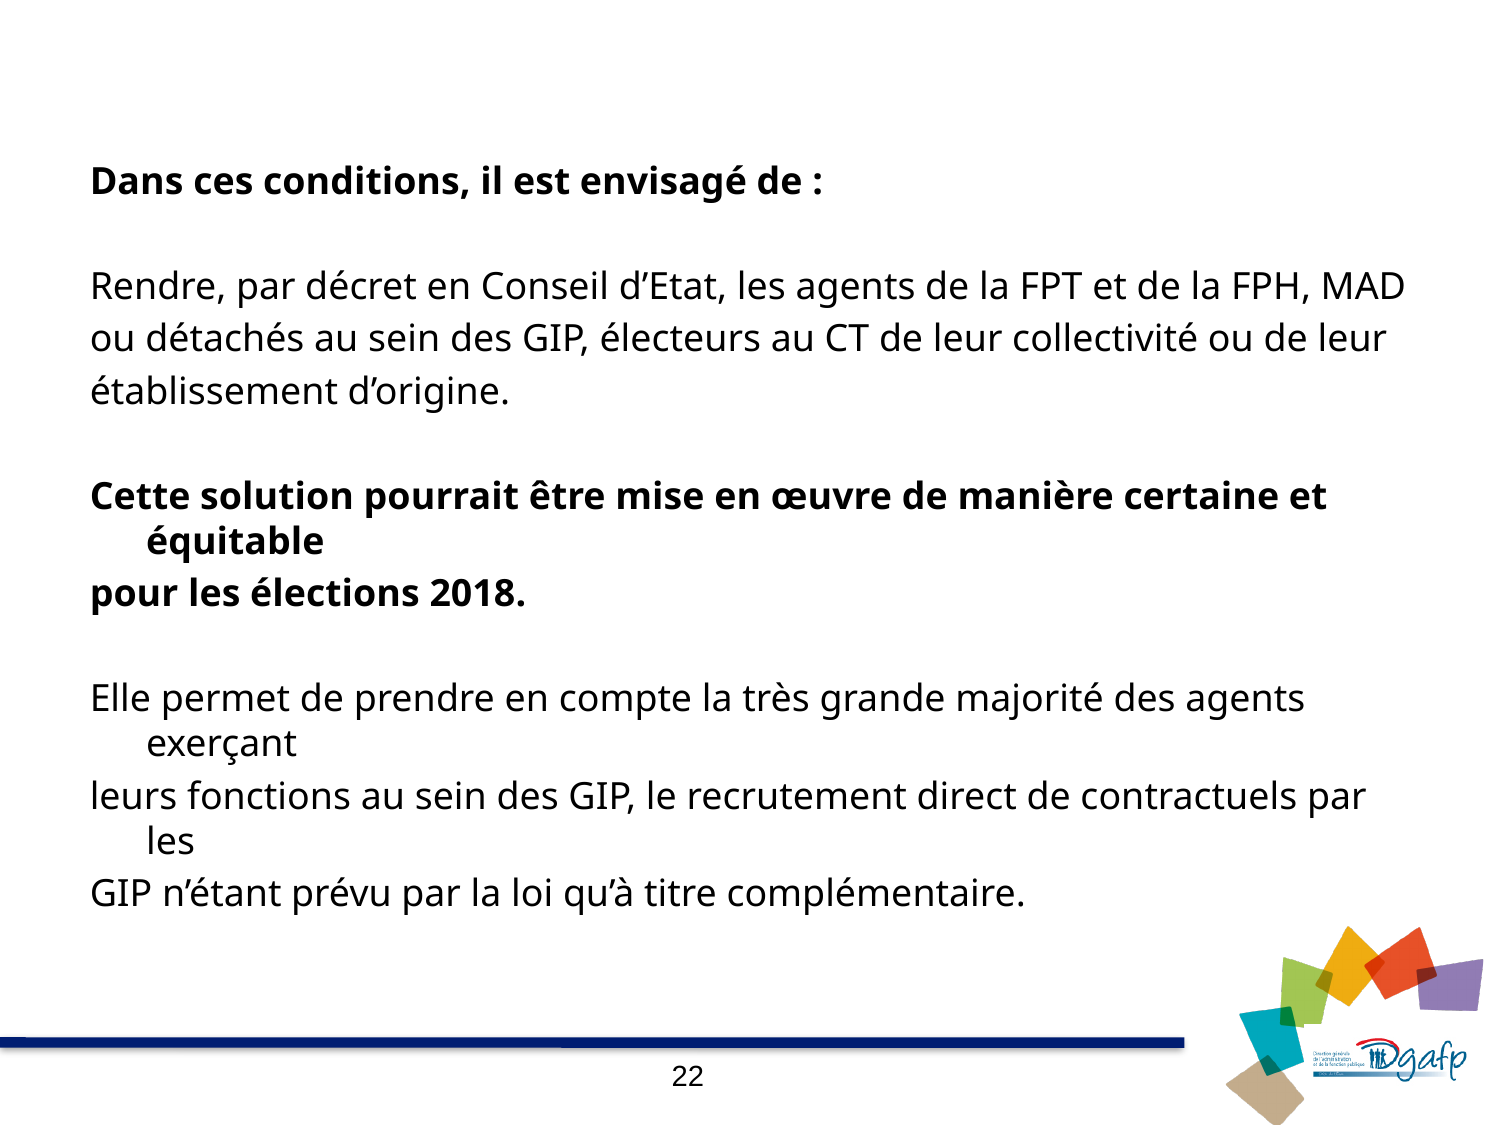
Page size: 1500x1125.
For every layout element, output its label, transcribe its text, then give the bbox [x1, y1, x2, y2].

list Dans ces conditions, il est envisagé de : Rendre, par décret en Conseil d’Etat, les agents de la FPT et de la FPH, MAD ou détachés au sein des GIP, électeurs au CT de leur collectivité ou de leur établissement d’origine. Cette solution pourrait être mise en œuvre de manière certaine et équitable pour les élections 2018. Elle permet de prendre en compte la très grande majorité des agents exerçant leurs fonctions au sein des GIP, le recrutement direct de contractuels par les GIP n’étant prévu par la loi qu’à titre complémentaire. [75, 149, 1425, 1001]
slide_number 22 [369, 1050, 719, 1125]
picture [1219, 918, 1495, 1125]
